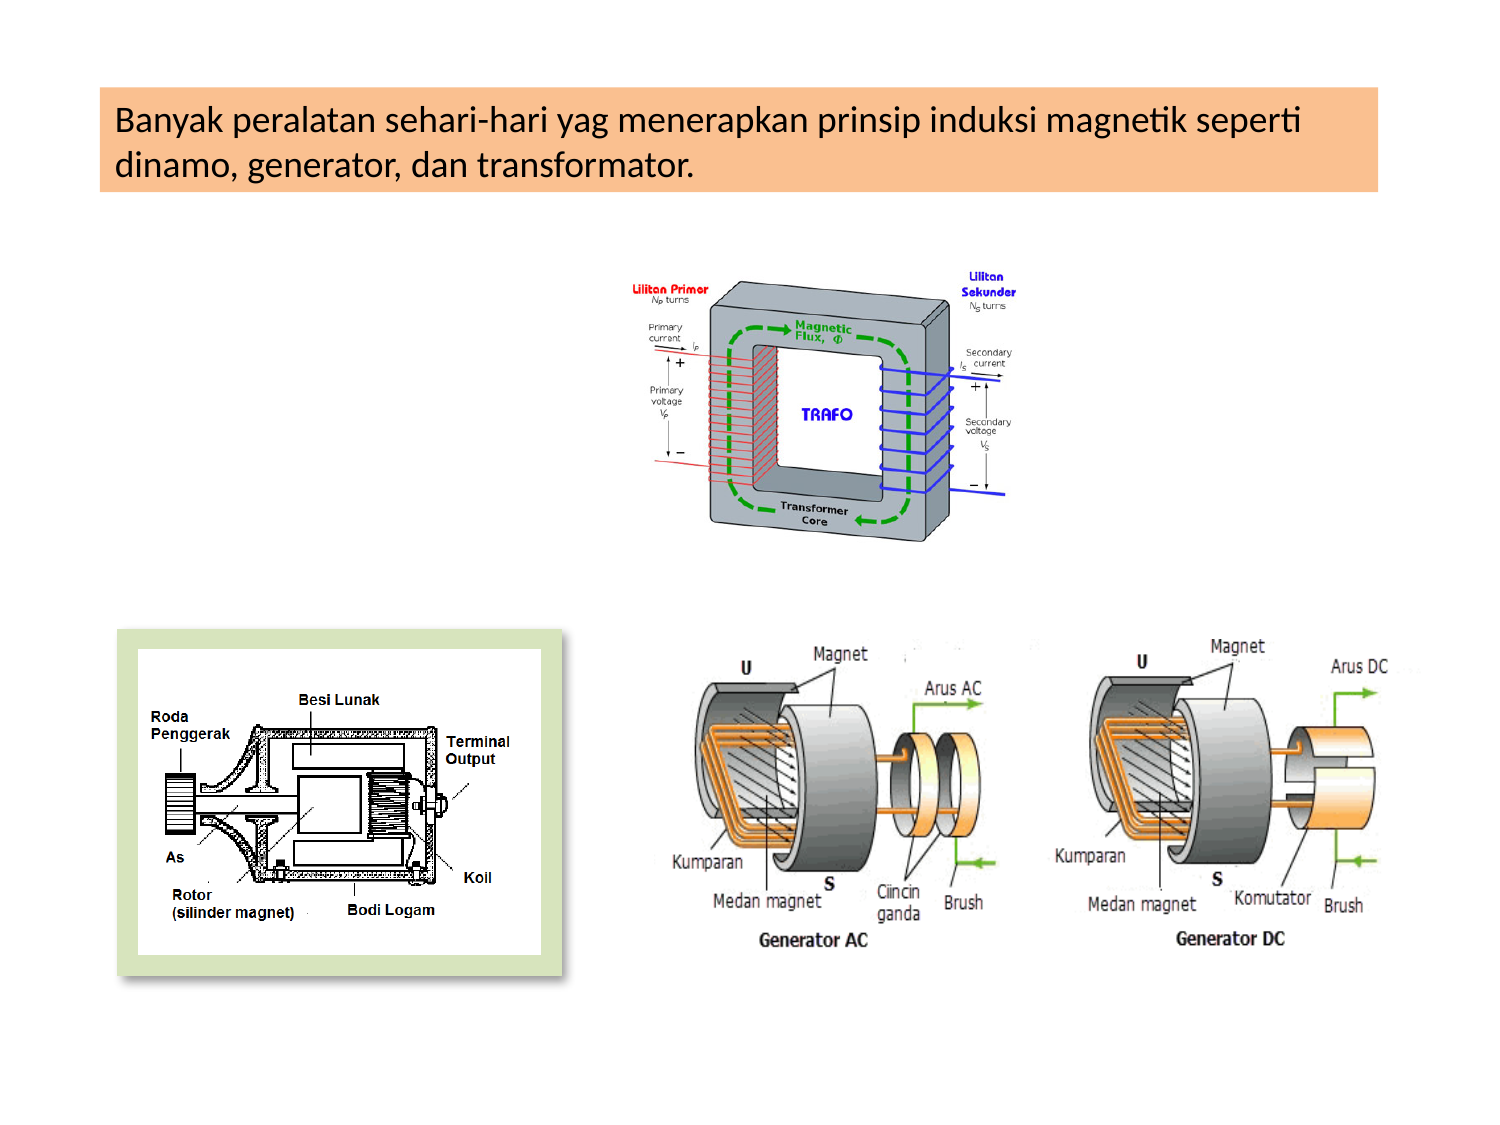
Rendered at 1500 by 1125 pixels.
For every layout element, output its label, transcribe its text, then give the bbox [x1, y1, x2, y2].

text_box Banyak peralatan sehari-hari yag menerapkan prinsip induksi magnetik seperti dinamo, generator, dan transformator. [99, 87, 1379, 193]
picture [624, 249, 1041, 562]
picture [137, 649, 542, 956]
picture [654, 639, 1426, 956]
